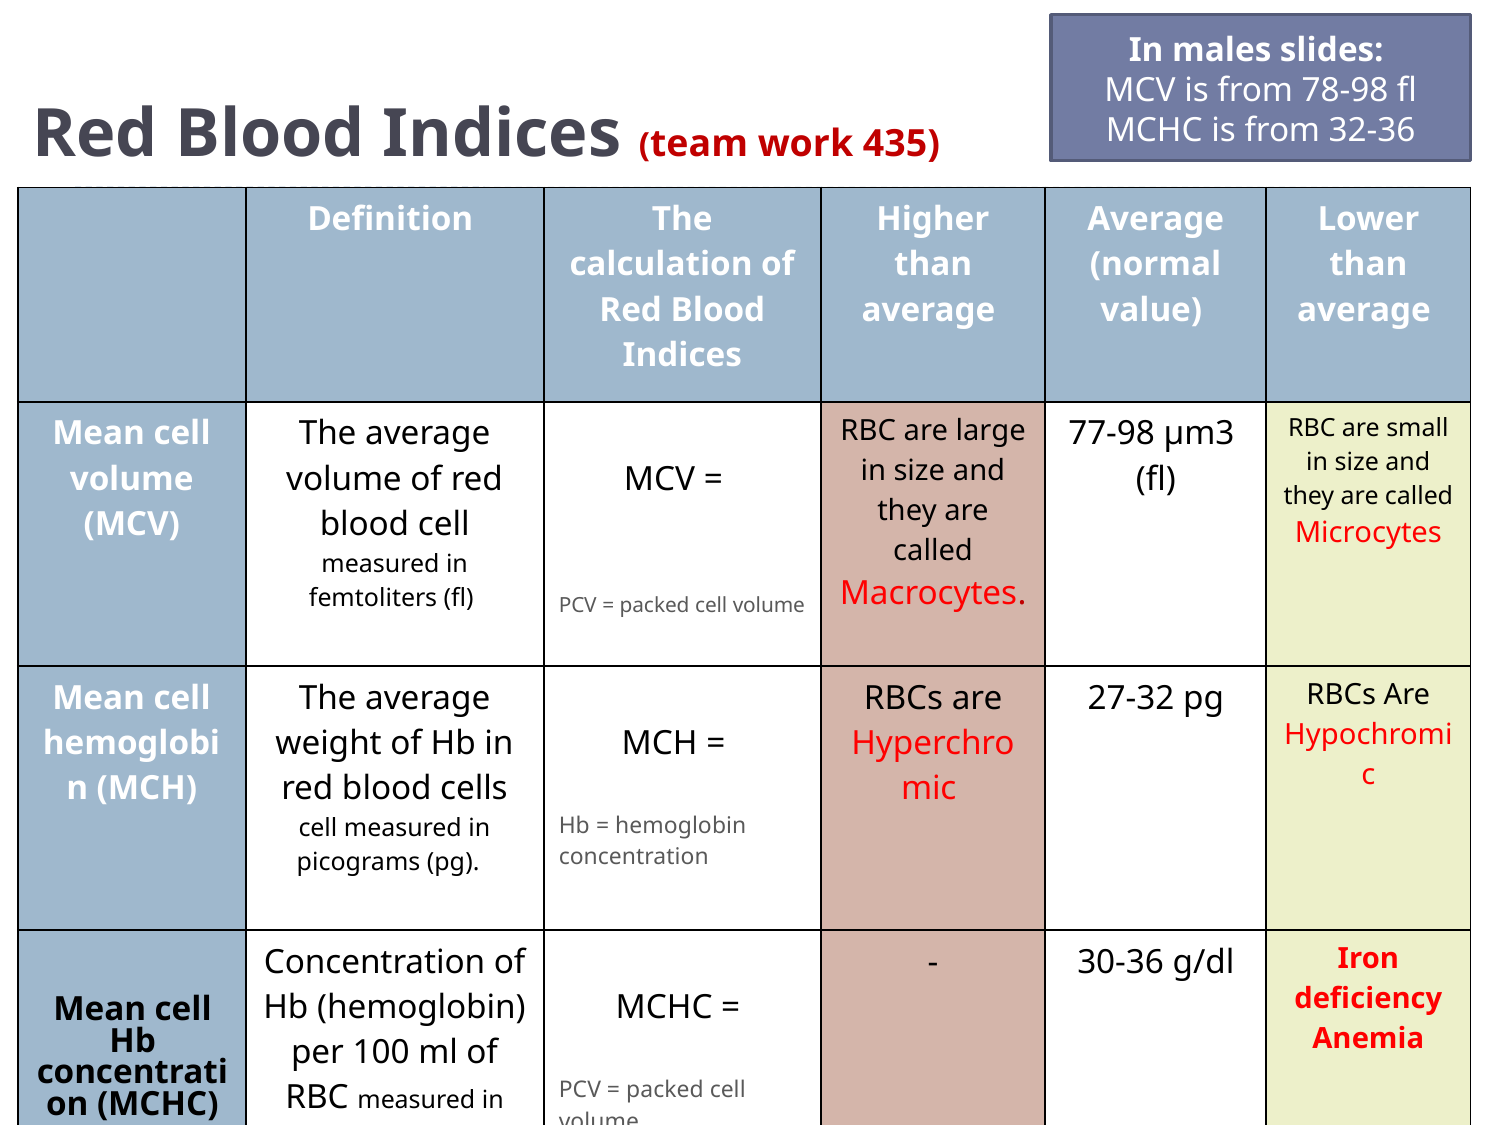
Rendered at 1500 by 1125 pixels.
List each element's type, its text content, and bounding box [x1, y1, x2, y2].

text_box In males slides: MCV is from 78-98 fl MCHC is from 32-36 [1049, 13, 1472, 162]
title Red Blood Indices (team work 435) [17, 14, 1368, 178]
